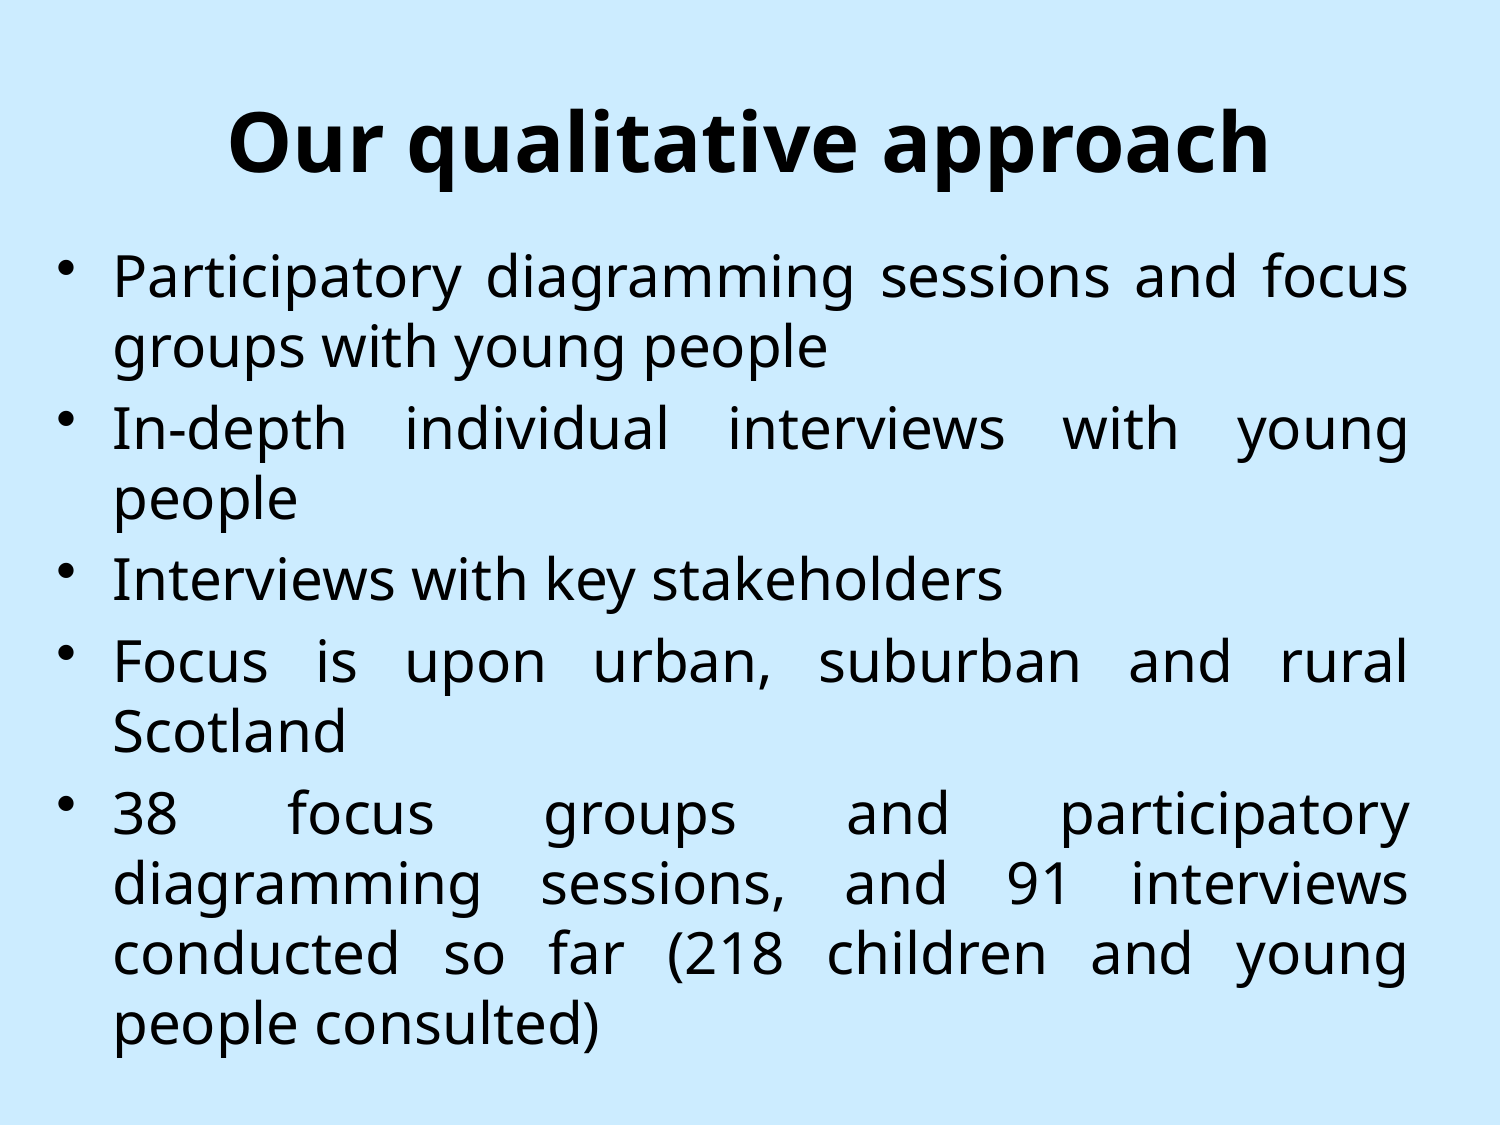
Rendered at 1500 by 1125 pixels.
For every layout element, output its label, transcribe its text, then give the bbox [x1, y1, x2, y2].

title Our qualitative approach [74, 44, 1426, 231]
list Participatory diagramming sessions and focus groups with young people In-depth individual interviews with young people Interviews with key stakeholders Focus is upon urban, suburban and rural Scotland 38 focus groups and participatory diagramming sessions, and 91 interviews conducted so far (218 children and young people consulted) [41, 231, 1426, 1006]
